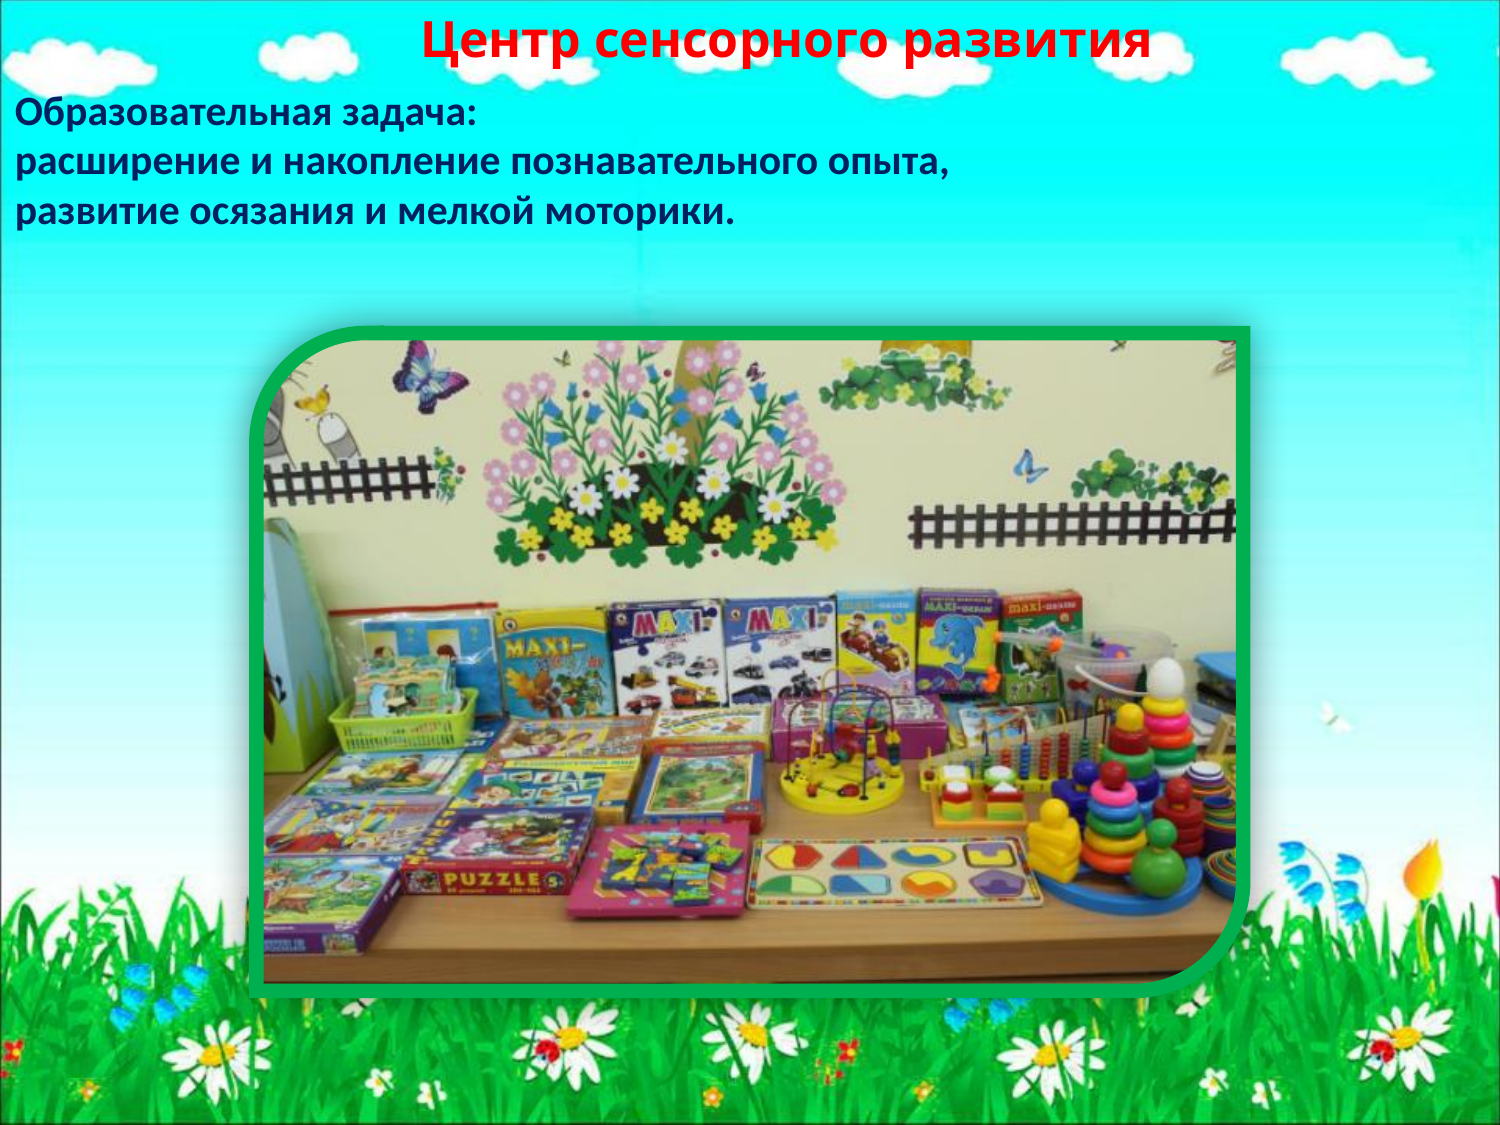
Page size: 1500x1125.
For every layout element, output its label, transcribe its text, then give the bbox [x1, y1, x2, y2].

text_box Образовательная задача: расширение и накопление познавательного опыта, развитие осязания и мелкой моторики. [0, 75, 1500, 241]
picture [0, 241, 1500, 1125]
text_box Центр сенсорного развития [0, 0, 1500, 75]
